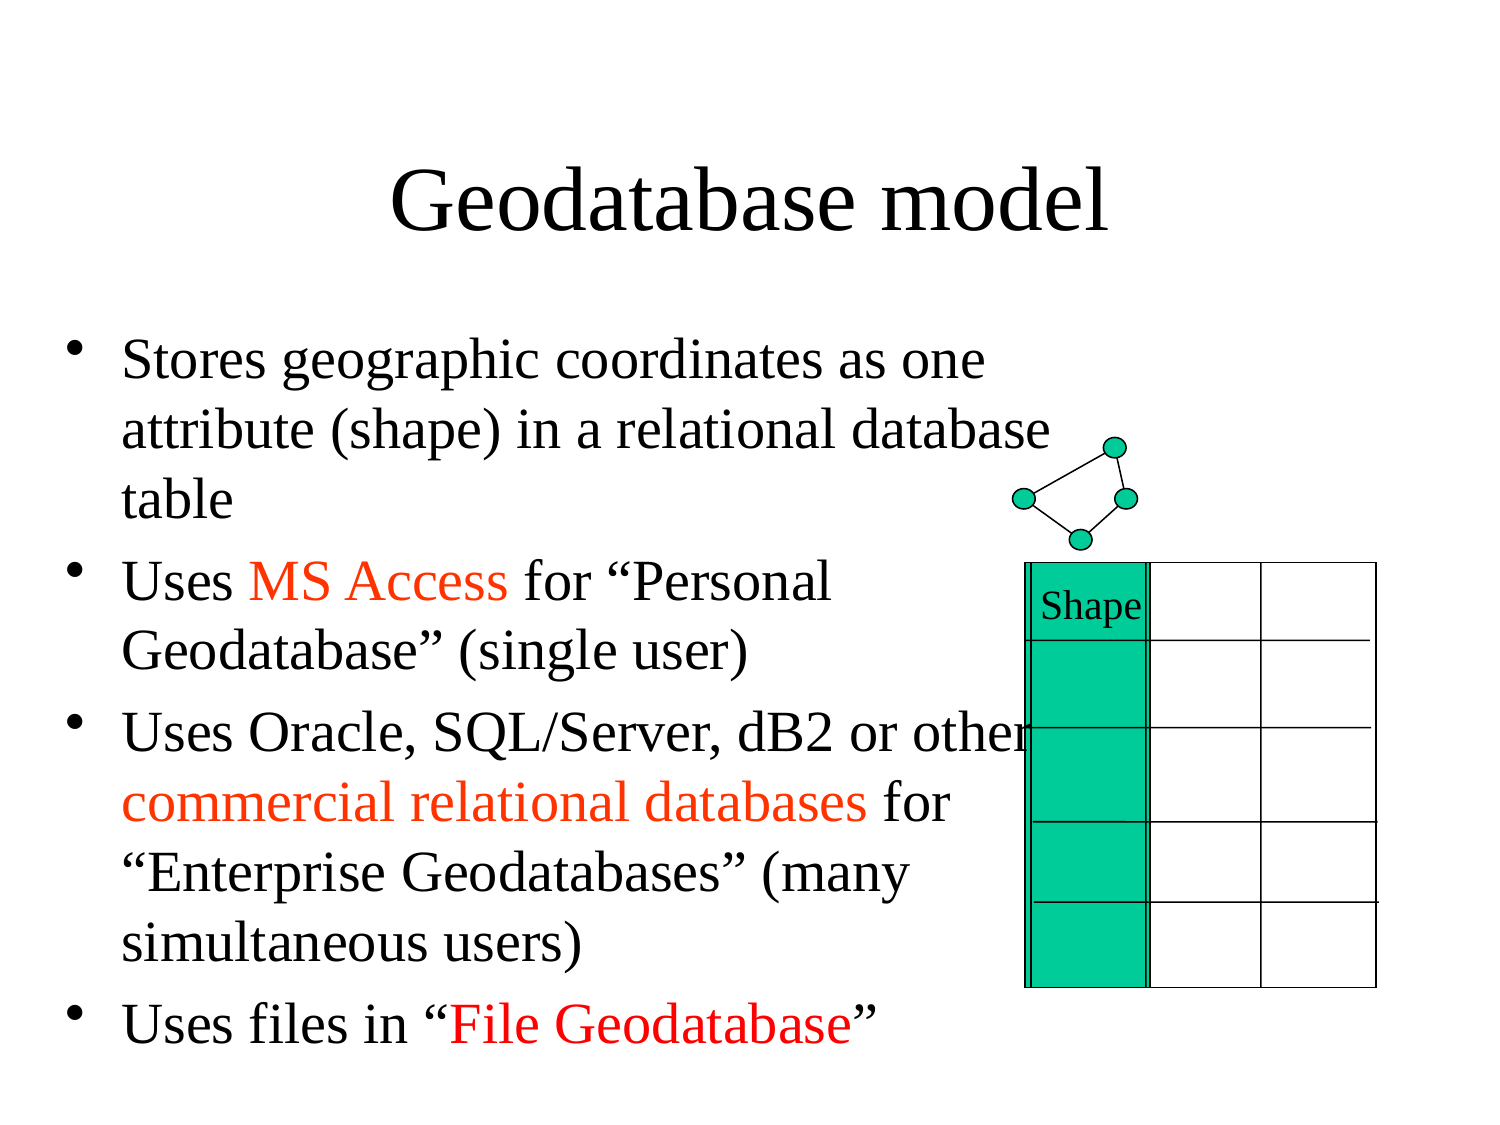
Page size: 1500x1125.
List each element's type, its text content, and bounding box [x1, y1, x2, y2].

list Stores geographic coordinates as one attribute (shape) in a relational database table Uses MS Access for “Personal Geodatabase” (single user) Uses Oracle, SQL/Server, dB2 or other commercial relational databases for “Enterprise Geodatabases” (many simultaneous users) Uses files in “File Geodatabase” [49, 312, 1113, 988]
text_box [1024, 562, 1380, 988]
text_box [1012, 437, 1138, 551]
title Geodatabase model [112, 99, 1388, 288]
